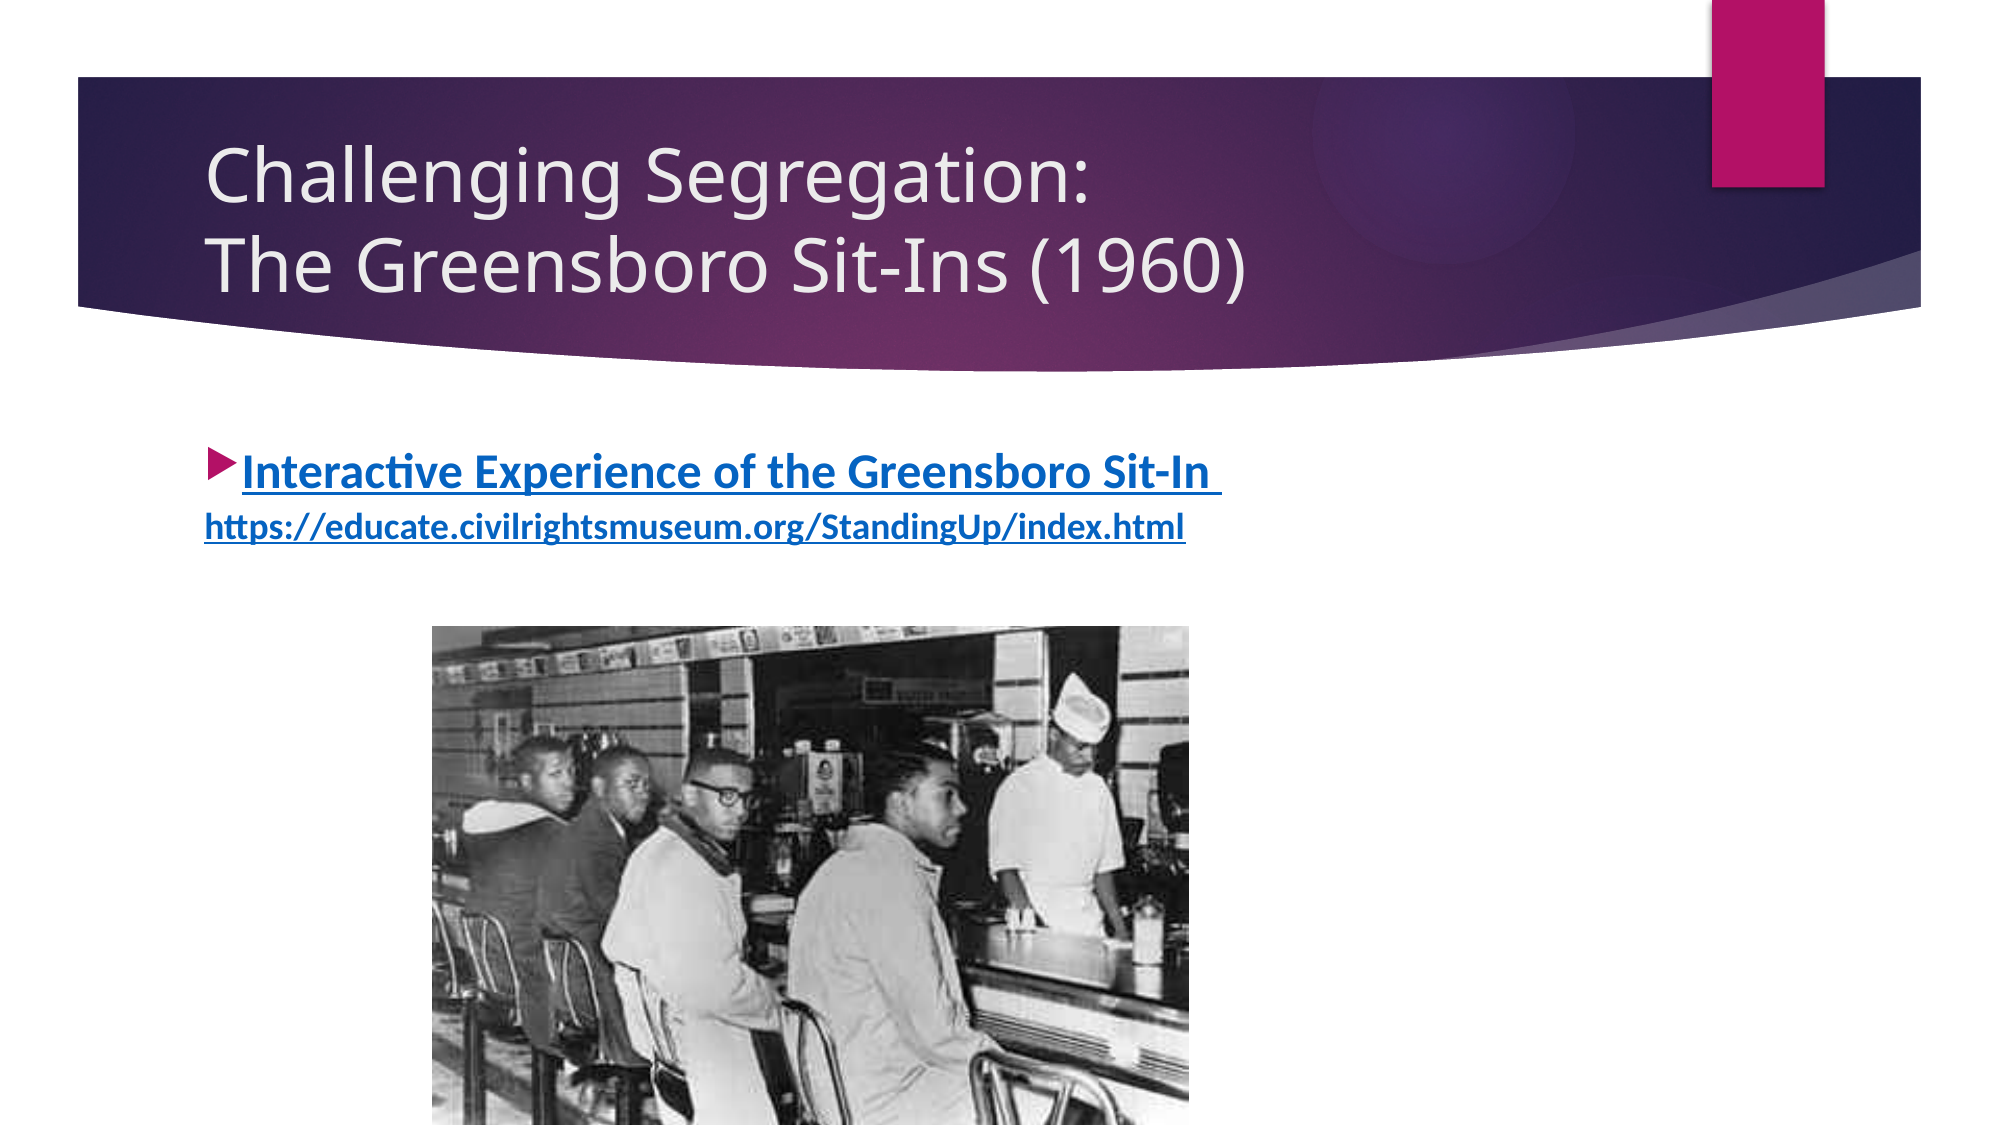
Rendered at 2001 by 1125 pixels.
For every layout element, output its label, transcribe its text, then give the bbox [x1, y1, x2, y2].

title Challenging Segregation: The Greensboro Sit-Ins (1960) [189, 159, 1627, 276]
list Interactive Experience of the Greensboro Sit-In https://educate.civilrightsmuseum.org/StandingUp/index.html [189, 427, 1638, 988]
picture [431, 626, 1189, 1125]
